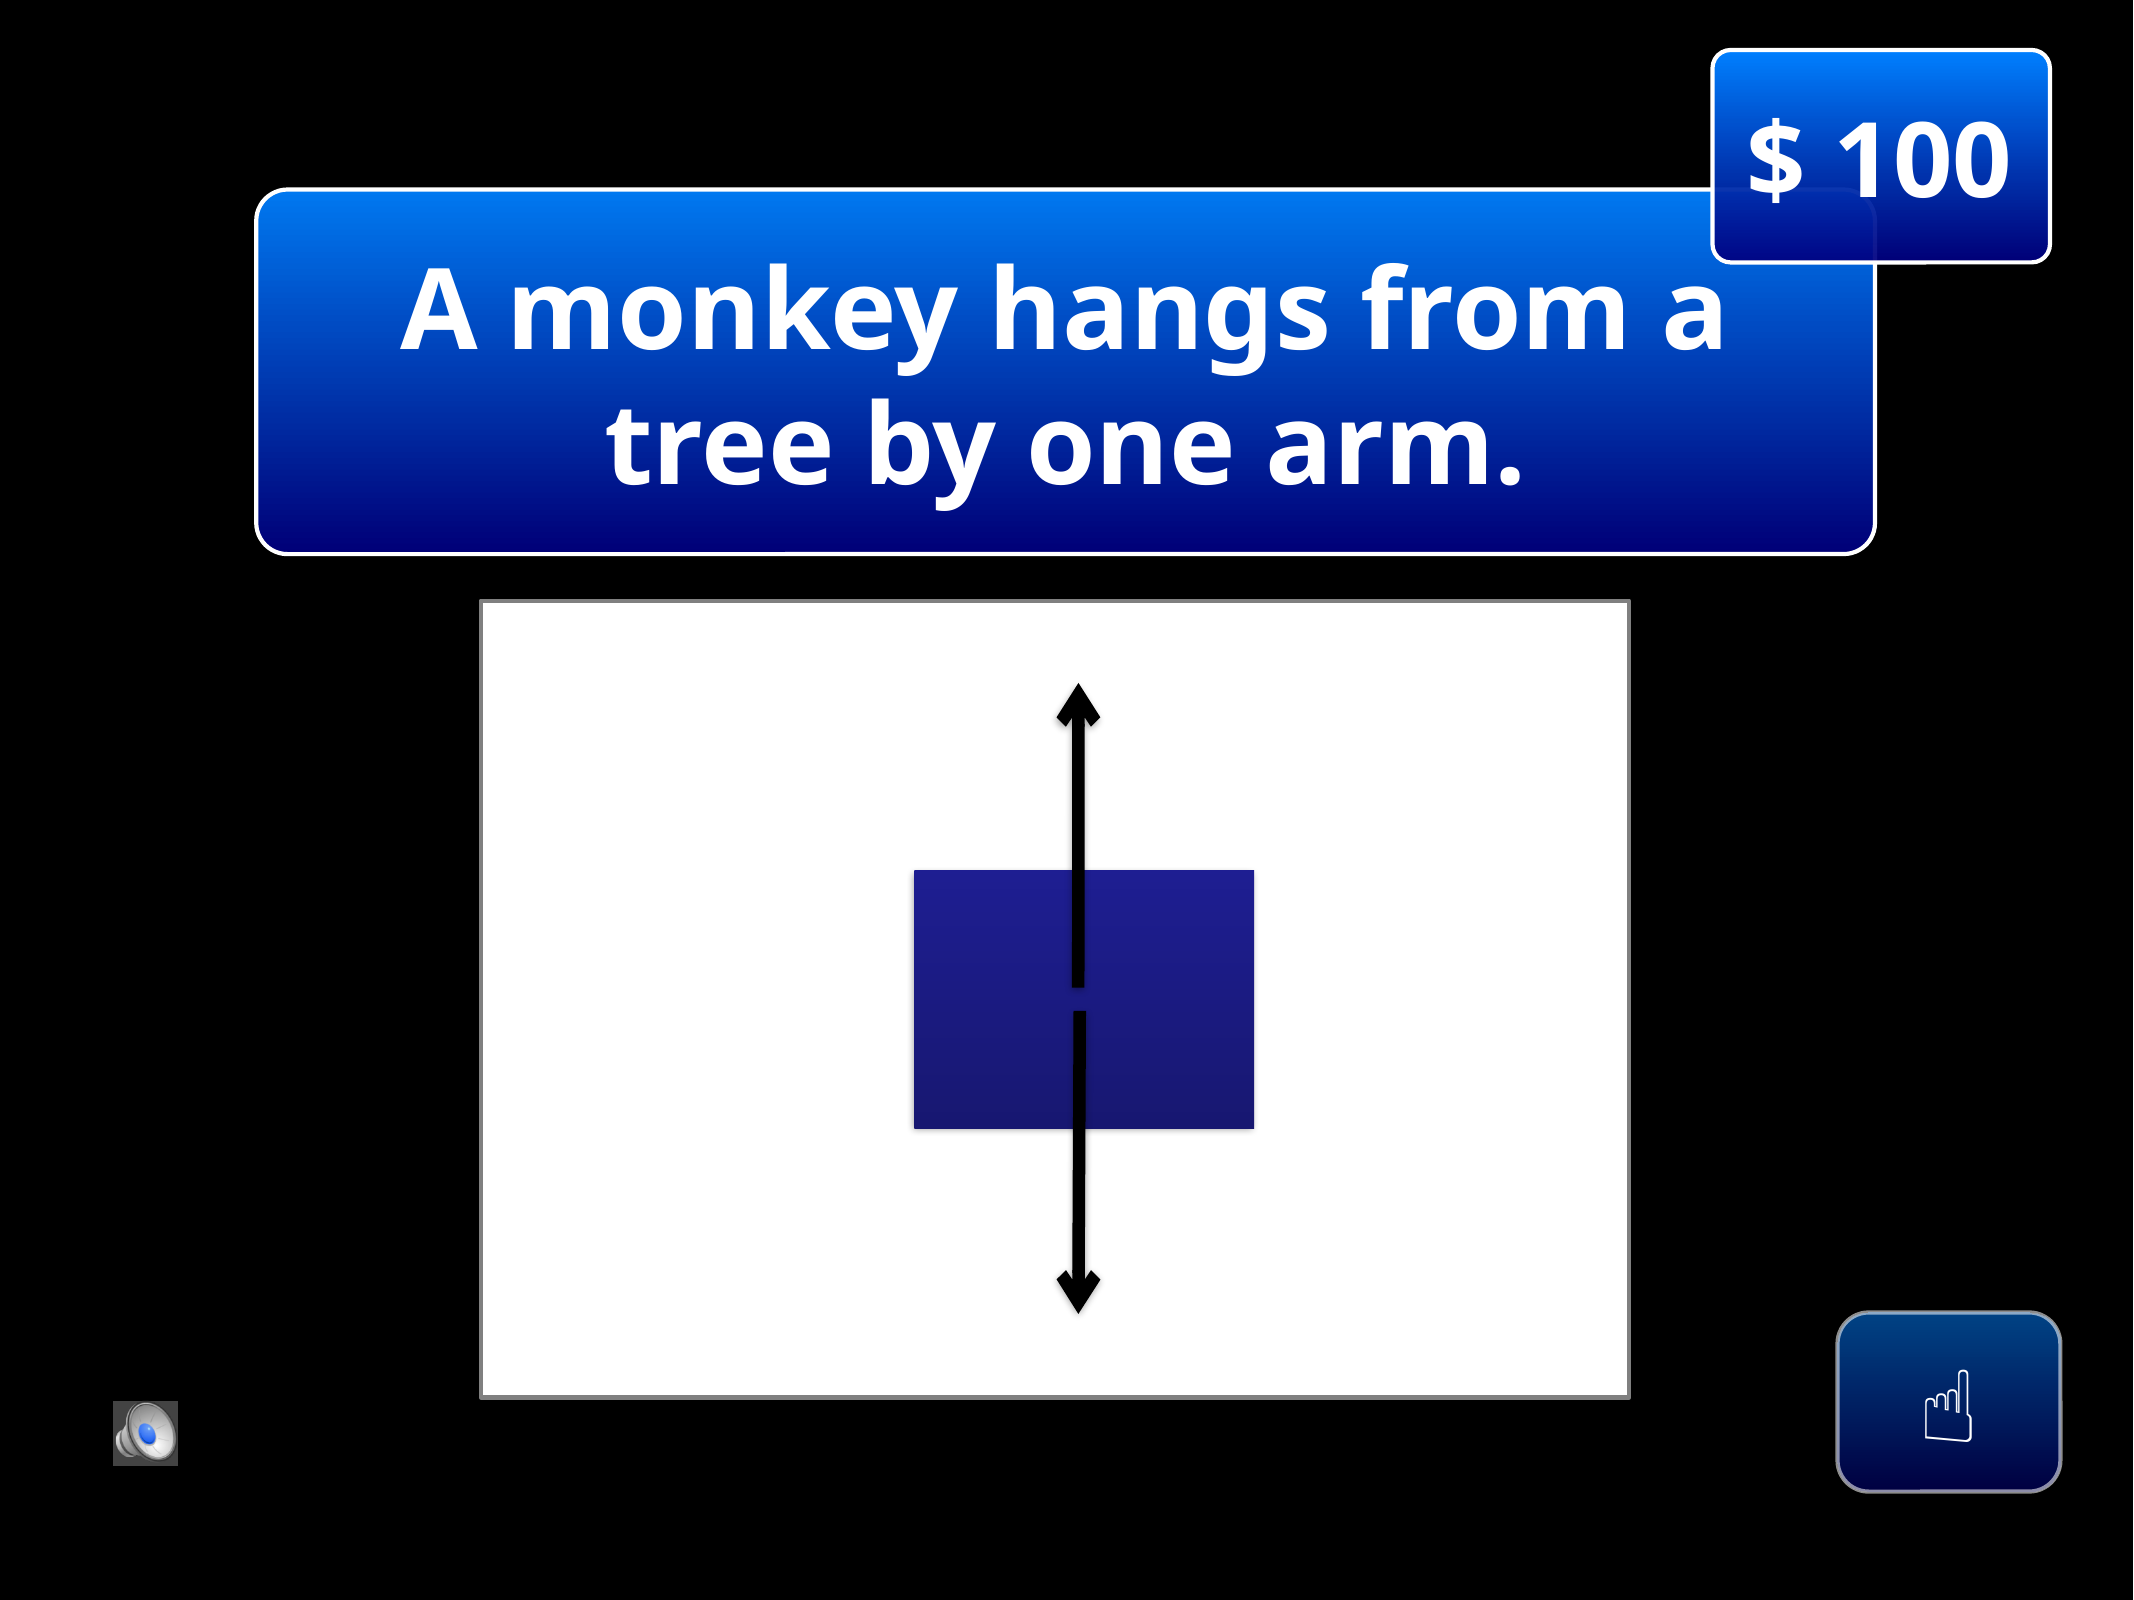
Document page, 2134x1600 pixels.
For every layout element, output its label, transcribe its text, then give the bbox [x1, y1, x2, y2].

picture [112, 1399, 180, 1467]
text_box [914, 870, 1255, 1129]
text_box ☝ [1837, 1312, 2061, 1492]
text_box A monkey hangs from a tree by one arm. [256, 189, 1876, 555]
text_box $ 100 [1712, 49, 2050, 263]
text_box [479, 599, 1631, 1400]
